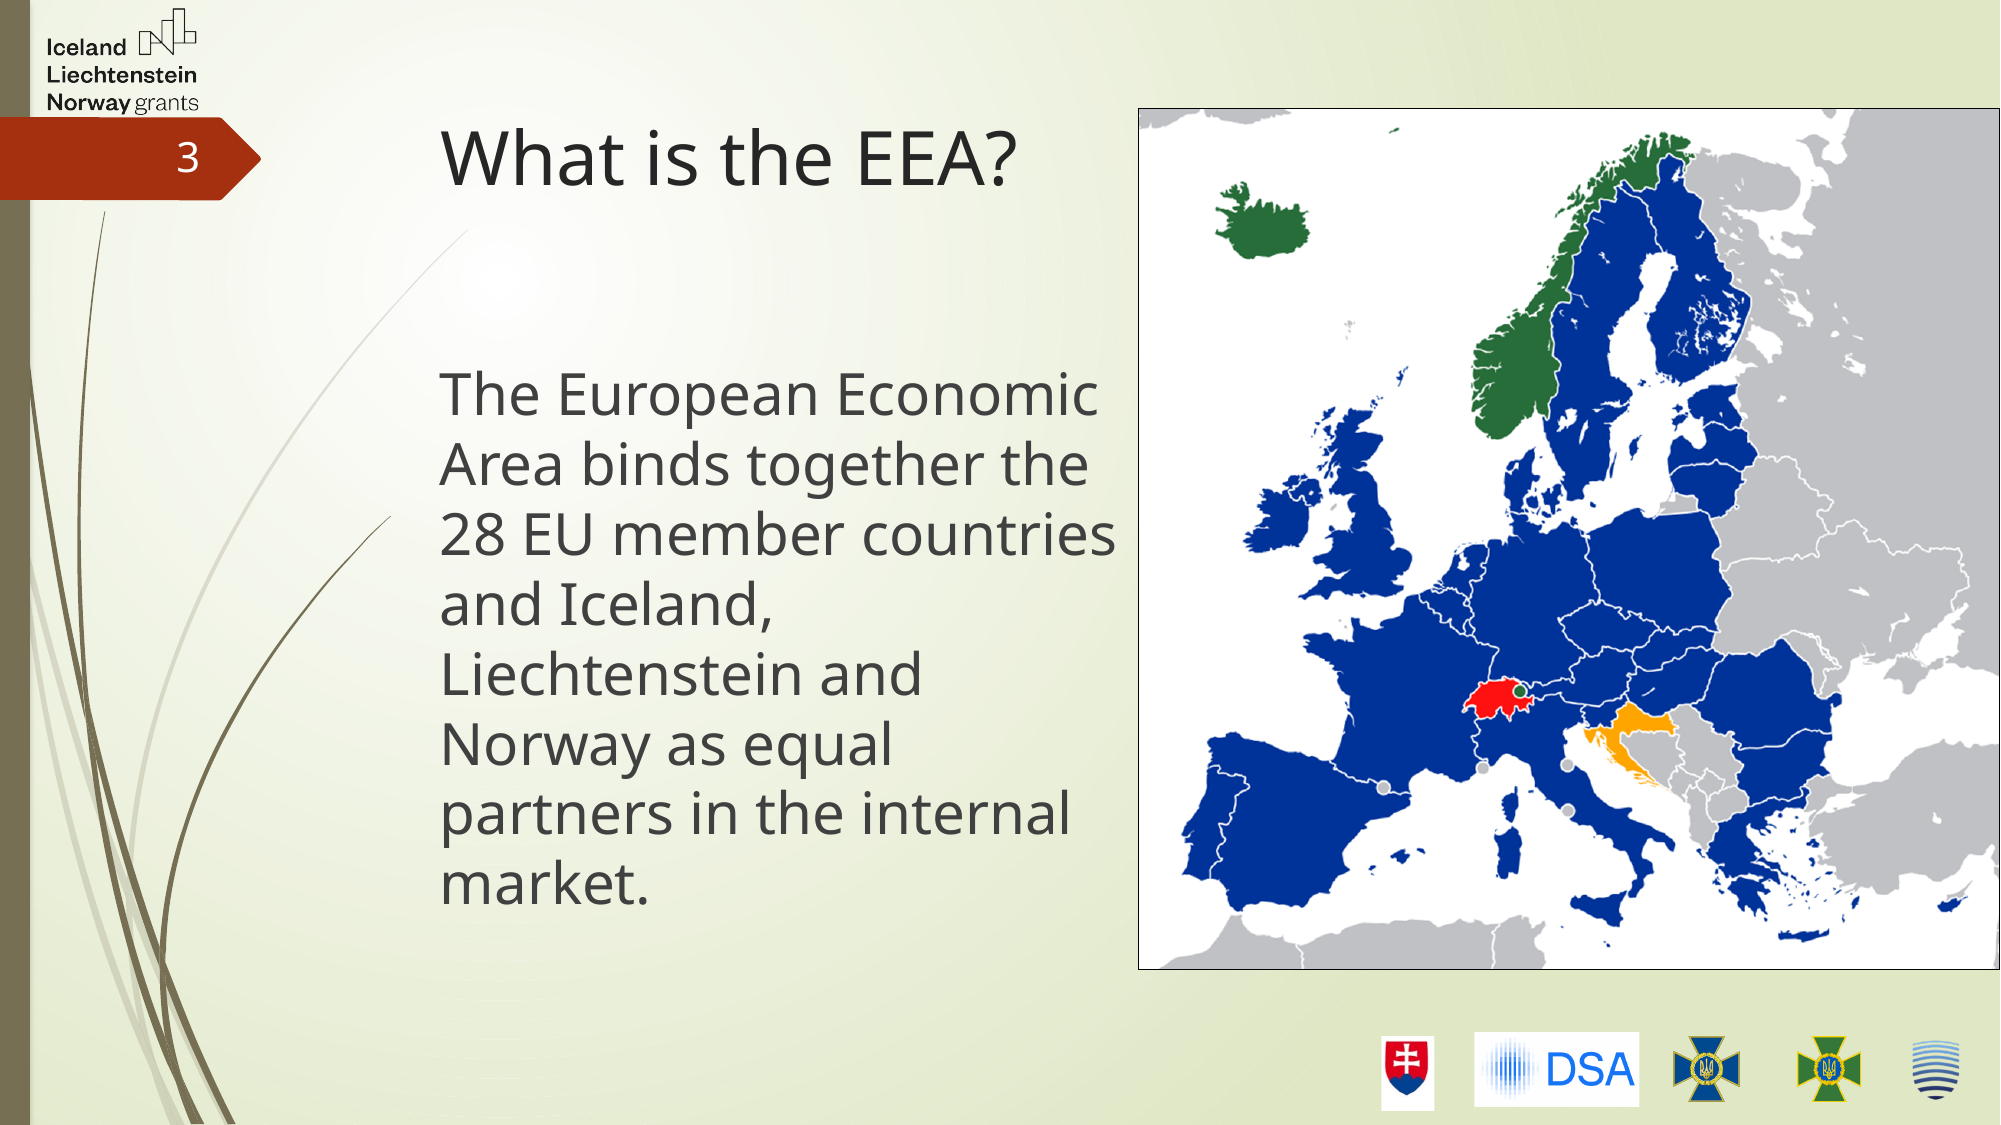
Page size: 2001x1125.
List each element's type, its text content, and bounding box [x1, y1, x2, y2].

picture [1911, 1040, 1965, 1100]
picture [1381, 1035, 1435, 1111]
title What is the EEA? [425, 102, 1888, 313]
list The European Economic Area binds together the 28 EU member countries and Iceland, Liechtenstein and Norway as equal partners in the internal market. [424, 350, 1133, 970]
picture [1797, 1036, 1861, 1102]
picture [1673, 1036, 1740, 1103]
picture [1138, 108, 2000, 970]
picture [46, 8, 200, 116]
slide_number 3 [87, 129, 216, 190]
picture [1474, 1032, 1640, 1107]
